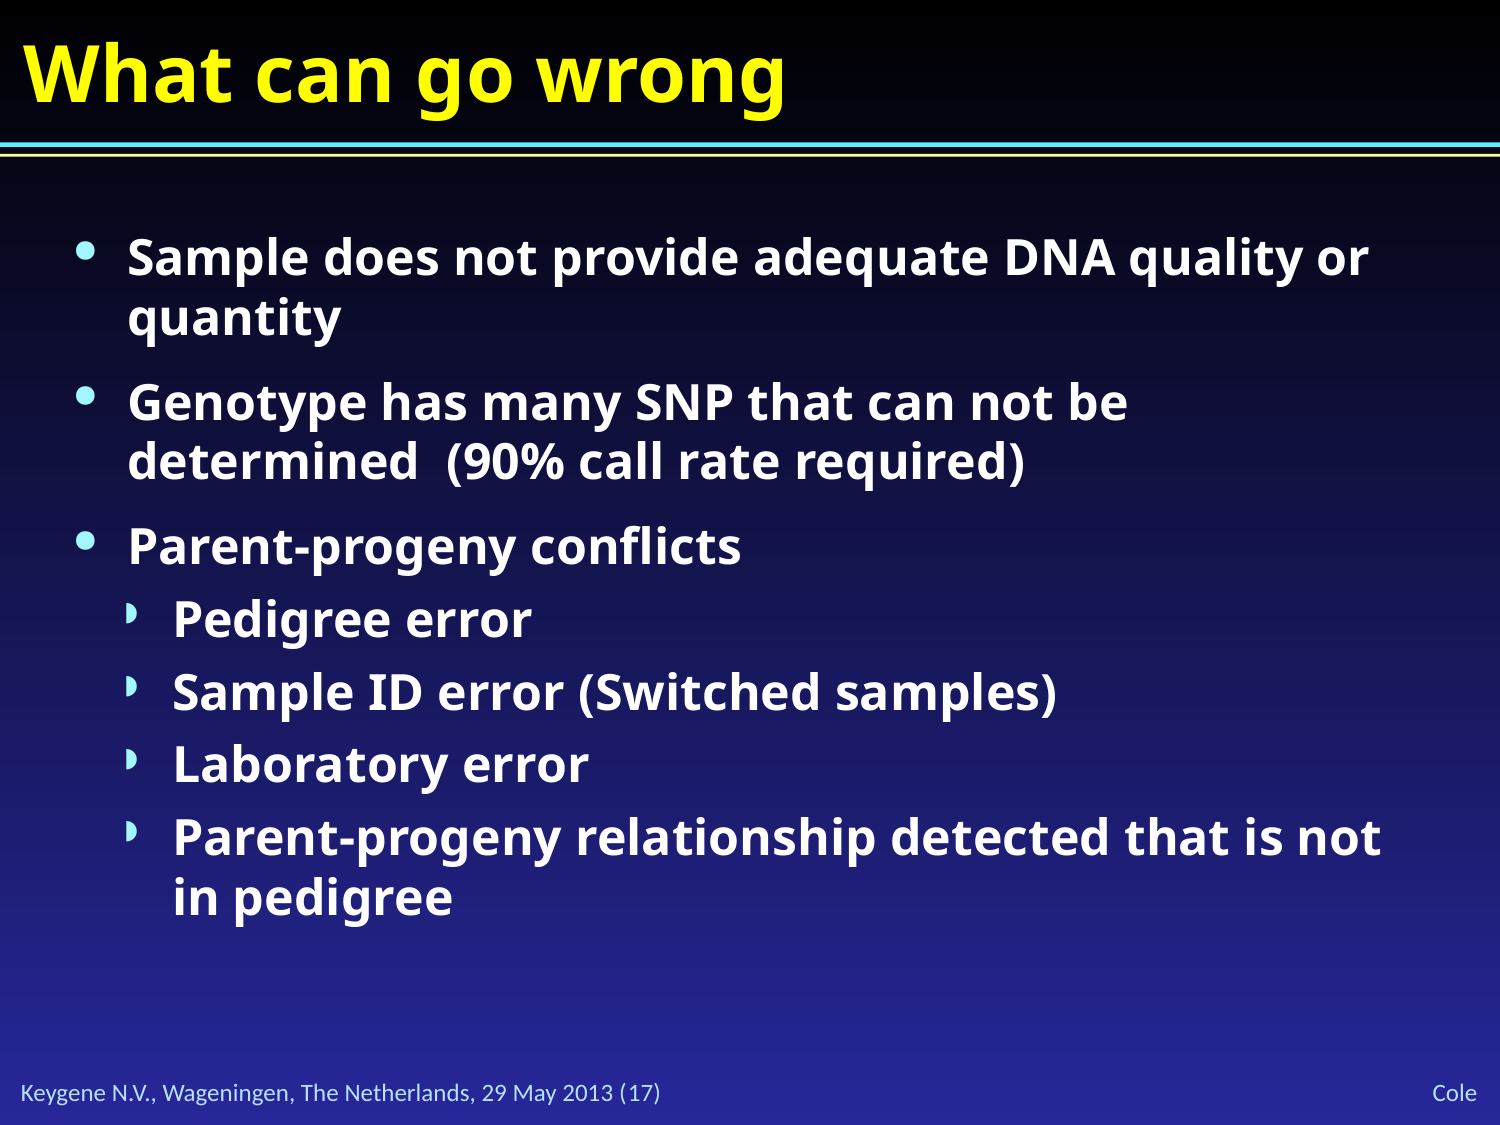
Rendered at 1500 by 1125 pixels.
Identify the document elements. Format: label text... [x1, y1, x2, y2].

list Sample does not provide adequate DNA quality or quantity Genotype has many SNP that can not be determined (90% call rate required) Parent-progeny conflicts Pedigree error Sample ID error (Switched samples) Laboratory error Parent-progeny relationship detected that is not in pedigree [74, 224, 1425, 1008]
title What can go wrong [23, 23, 1374, 120]
